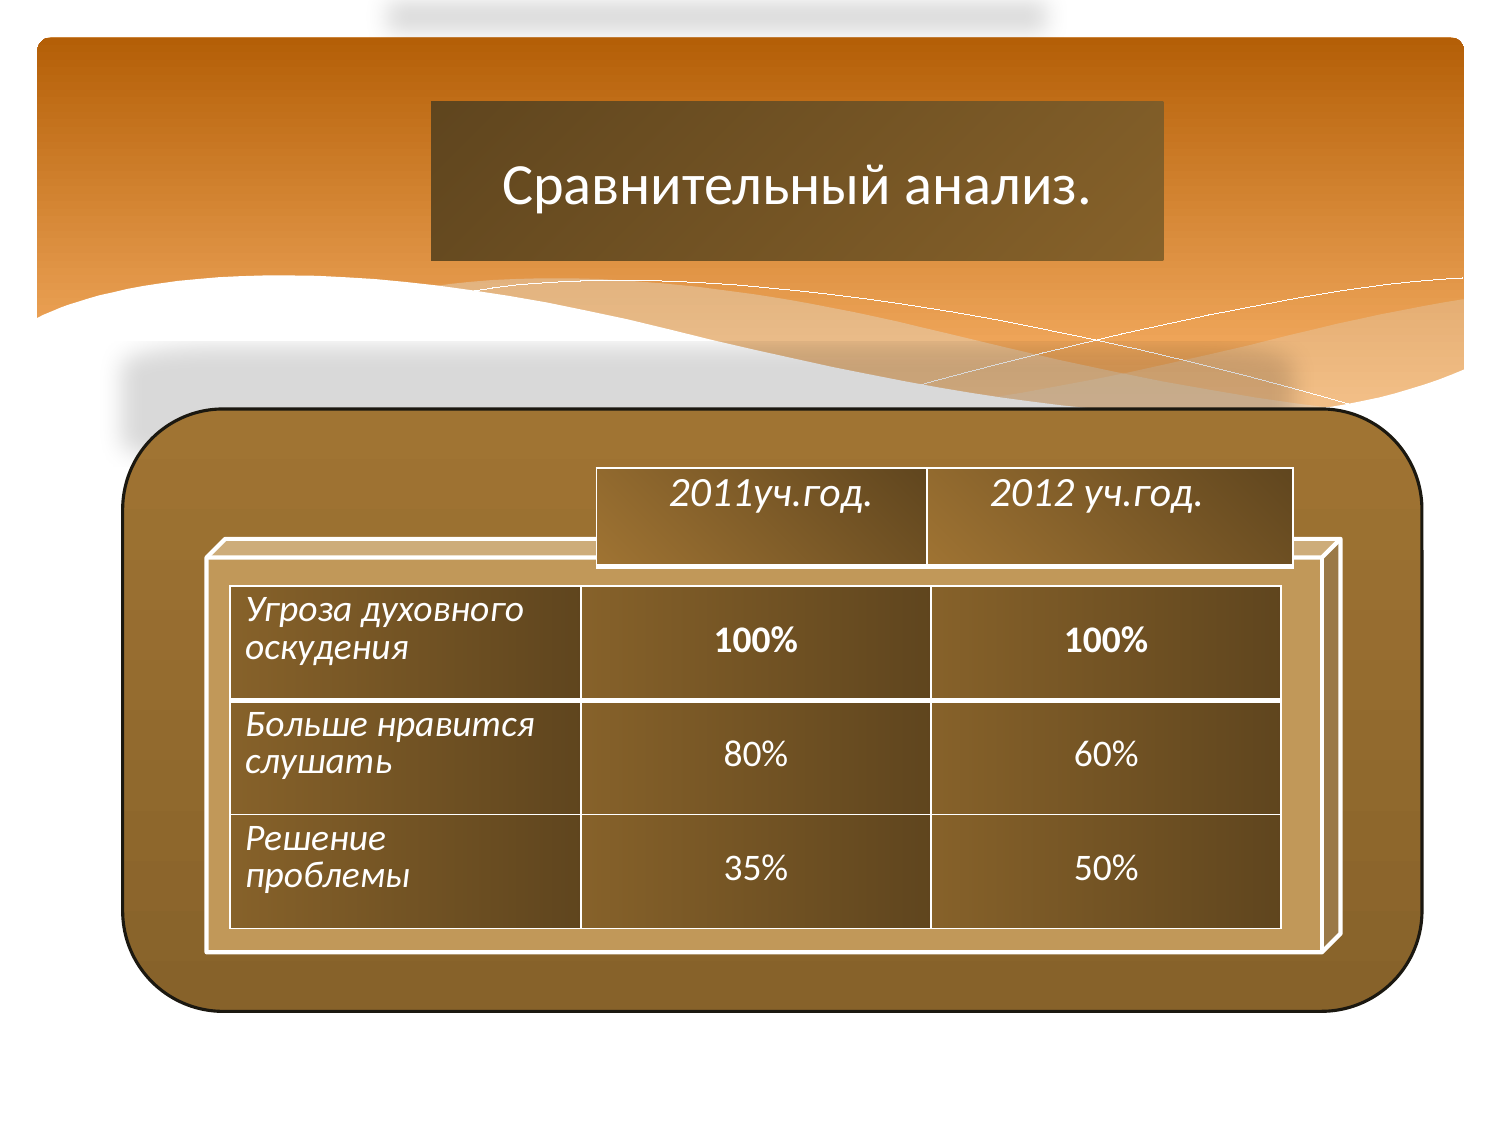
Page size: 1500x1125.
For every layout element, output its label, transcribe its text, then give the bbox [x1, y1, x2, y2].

table_header 100% [932, 587, 1280, 698]
table_cell 60% [932, 703, 1280, 814]
table_header 2011уч.год. [597, 469, 926, 564]
text_box [121, 407, 1424, 1013]
table_cell 50% [932, 815, 1280, 928]
table_cell 80% [582, 703, 930, 814]
table_header 2012 уч.год. [928, 469, 1292, 564]
text_box У [204, 536, 1343, 955]
table_cell 35% [582, 815, 930, 928]
table_cell Решение проблемы [231, 815, 580, 928]
title Сравнительный анализ. [431, 101, 1164, 261]
table_header Угроза духовного оскудения [231, 587, 580, 698]
table_header 100% [582, 587, 930, 698]
table_cell Больше нравится слушать [231, 703, 580, 814]
